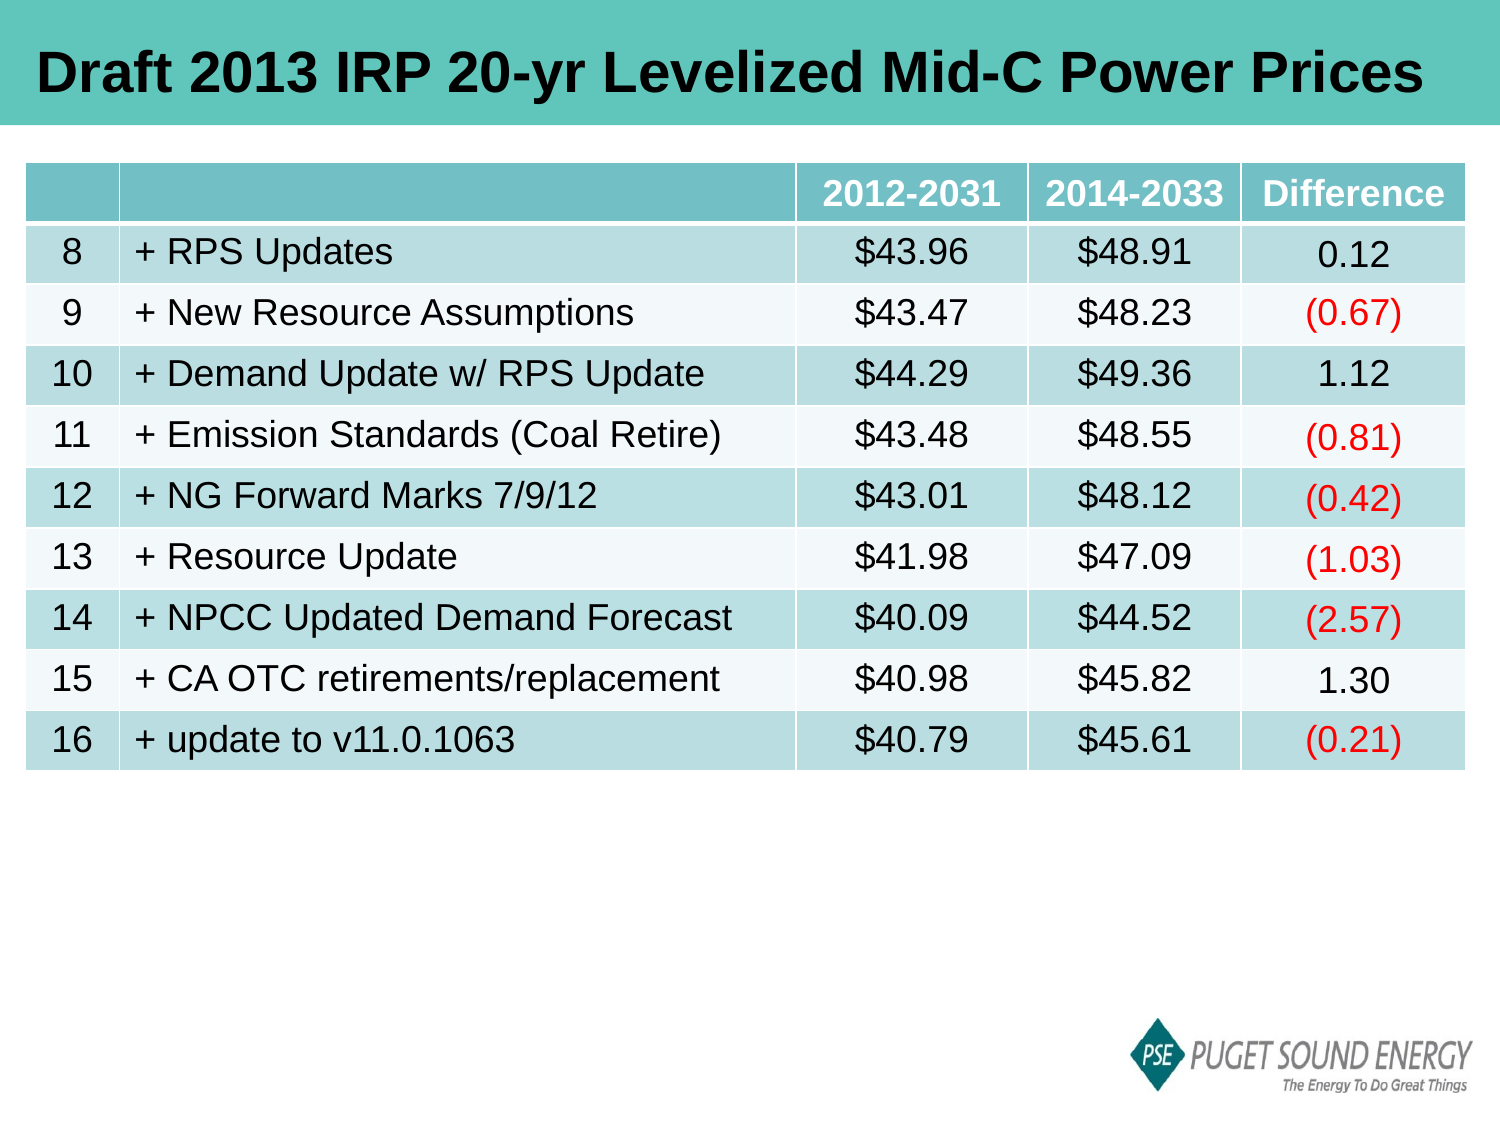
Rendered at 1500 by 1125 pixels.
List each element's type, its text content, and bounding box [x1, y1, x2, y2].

table_cell $48.55 [1029, 407, 1240, 466]
table_cell + NPCC Updated Demand Forecast [120, 590, 795, 649]
table_cell $48.12 [1029, 468, 1240, 527]
table_cell (1.03) [1242, 529, 1465, 588]
table_cell + Resource Update [120, 529, 795, 588]
table_cell $45.61 [1029, 711, 1240, 770]
table_header [26, 163, 119, 221]
table_cell + Emission Standards (Coal Retire) [120, 407, 795, 466]
table_cell $45.82 [1029, 650, 1240, 710]
table_cell 0.12 [1242, 226, 1465, 283]
table_cell 1.12 [1242, 346, 1465, 405]
table_cell 11 [26, 407, 119, 466]
table_header [120, 163, 795, 221]
table_cell 13 [26, 529, 119, 588]
table_cell $40.98 [797, 650, 1027, 710]
table_cell + RPS Updates [120, 226, 795, 283]
table_cell + NG Forward Marks 7/9/12 [120, 468, 795, 527]
table_cell 9 [26, 285, 119, 344]
table_cell 1.30 [1242, 650, 1465, 710]
table_cell $48.23 [1029, 285, 1240, 344]
table_cell 14 [26, 590, 119, 649]
table_cell + New Resource Assumptions [120, 285, 795, 344]
table_cell $40.79 [797, 711, 1027, 770]
table_cell + update to v11.0.1063 [120, 711, 795, 770]
table_cell $43.96 [797, 226, 1027, 283]
table_cell $40.09 [797, 590, 1027, 649]
table_header Difference [1242, 163, 1465, 221]
table_cell (0.67) [1242, 285, 1465, 344]
table_cell $49.36 [1029, 346, 1240, 405]
table_cell (0.81) [1242, 407, 1465, 466]
table_cell $44.52 [1029, 590, 1240, 649]
table_cell $47.09 [1029, 529, 1240, 588]
table_cell $43.01 [797, 468, 1027, 527]
table_cell (0.42) [1242, 468, 1465, 527]
table_cell (0.21) [1242, 711, 1465, 770]
table_cell 16 [26, 711, 119, 770]
table_cell $43.48 [797, 407, 1027, 466]
table_cell + CA OTC retirements/replacement [120, 650, 795, 710]
table_cell (2.57) [1242, 590, 1465, 649]
table_cell 12 [26, 468, 119, 527]
table_cell 15 [26, 650, 119, 710]
table_cell $44.29 [797, 346, 1027, 405]
table_cell $43.47 [797, 285, 1027, 344]
table_cell + Demand Update w/ RPS Update [120, 346, 795, 405]
table_header 2012-2031 [797, 163, 1027, 221]
picture [1130, 1018, 1473, 1093]
table_cell $41.98 [797, 529, 1027, 588]
table_cell 10 [26, 346, 119, 405]
table_cell 8 [26, 226, 119, 283]
table_cell $48.91 [1029, 226, 1240, 283]
table_header 2014-2033 [1029, 163, 1240, 221]
text_box Draft 2013 IRP 20-yr Levelized Mid-C Power Prices [24, 26, 1463, 113]
